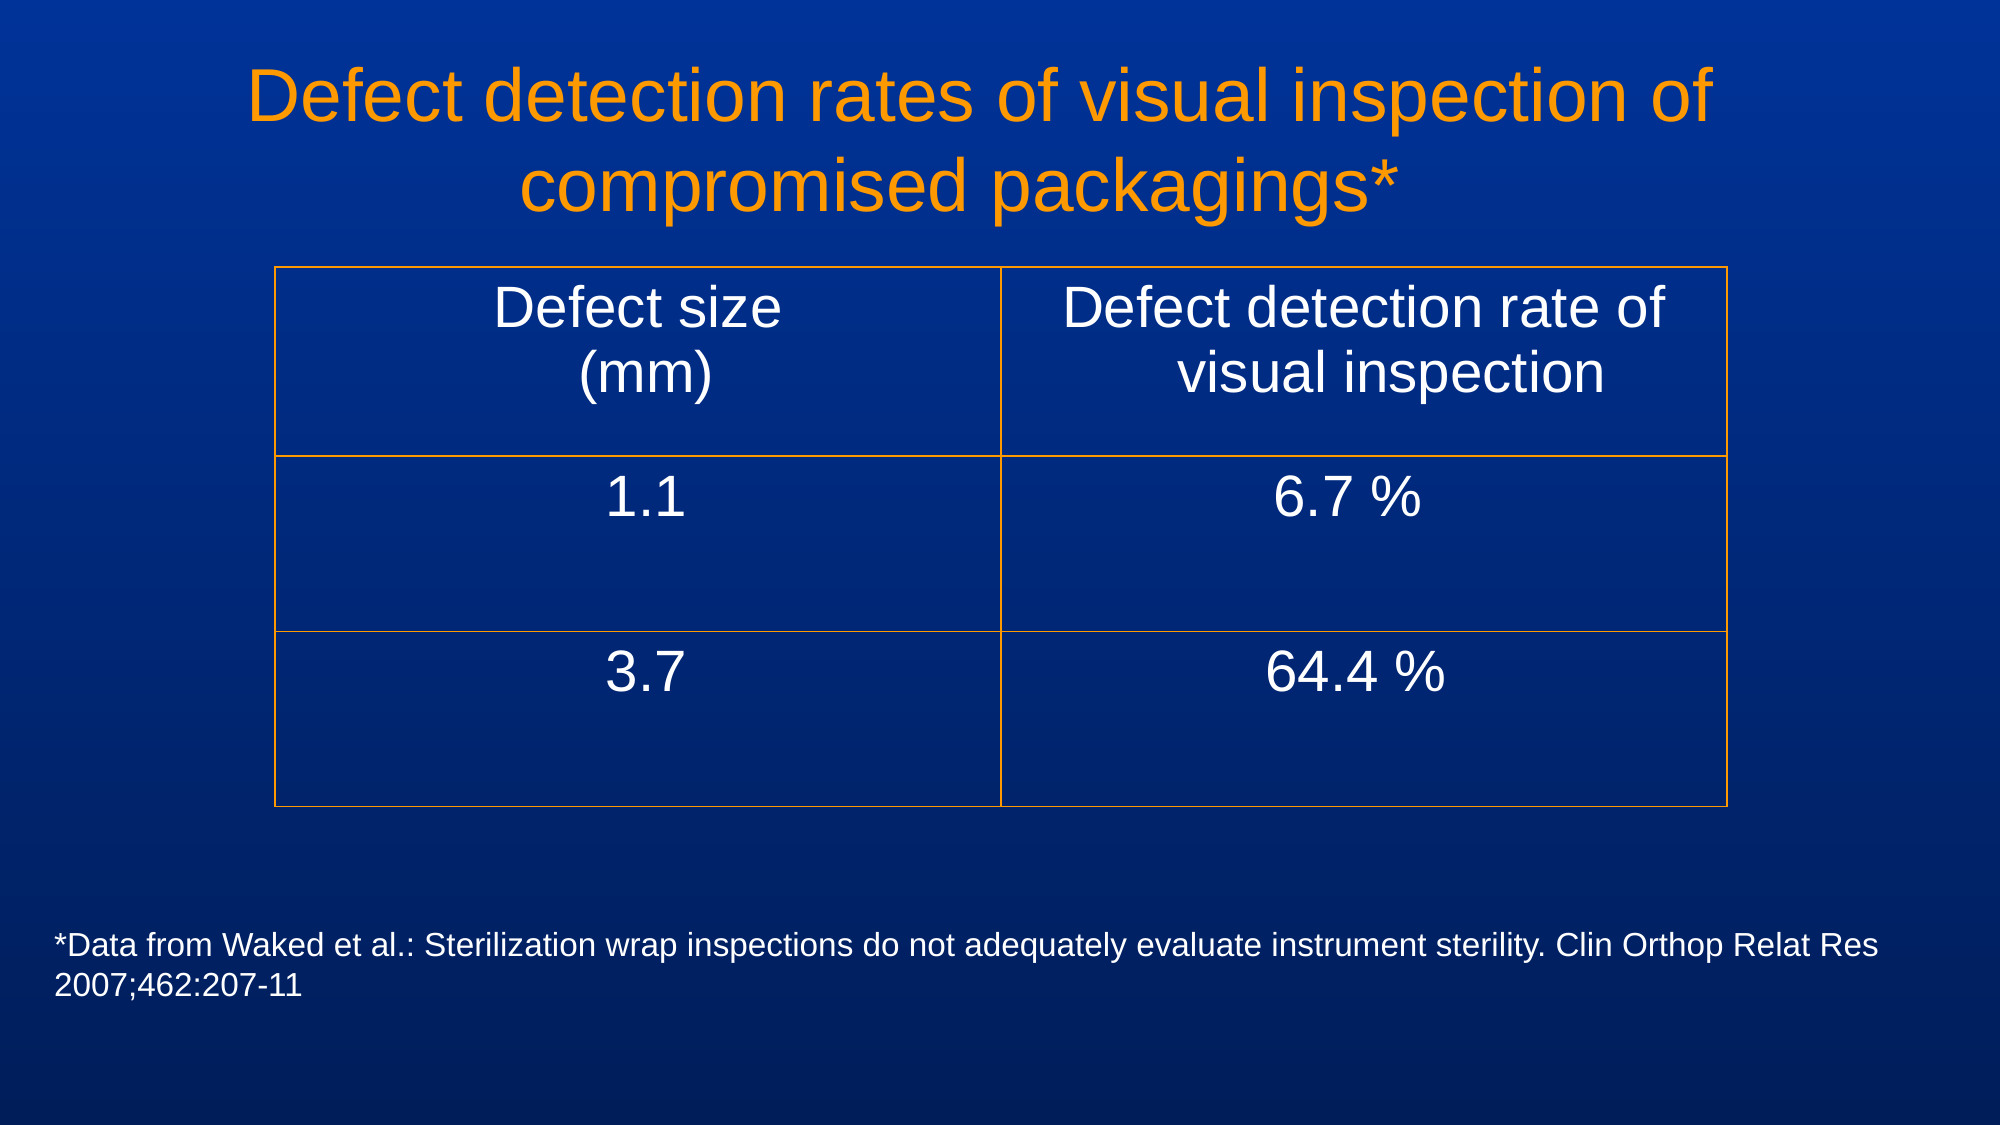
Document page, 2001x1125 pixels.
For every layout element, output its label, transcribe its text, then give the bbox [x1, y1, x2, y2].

table_cell 64.4 % [1002, 632, 1726, 806]
text_box *Data from Waked et al.: Sterilization wrap inspections do not adequately evaluate instrument sterility. Clin Orthop Relat Res 2007;462:207-11 [39, 869, 2000, 1057]
table_cell 1.1 [276, 457, 1000, 631]
table_header Defect detection rate of visual inspection [1002, 268, 1726, 455]
table_cell 6.7 % [1002, 457, 1726, 631]
title Defect detection rates of visual inspection of compromised packagings* [0, 42, 1961, 231]
table_header Defect size (mm) [276, 268, 1000, 455]
table_cell 3.7 [276, 632, 1000, 806]
